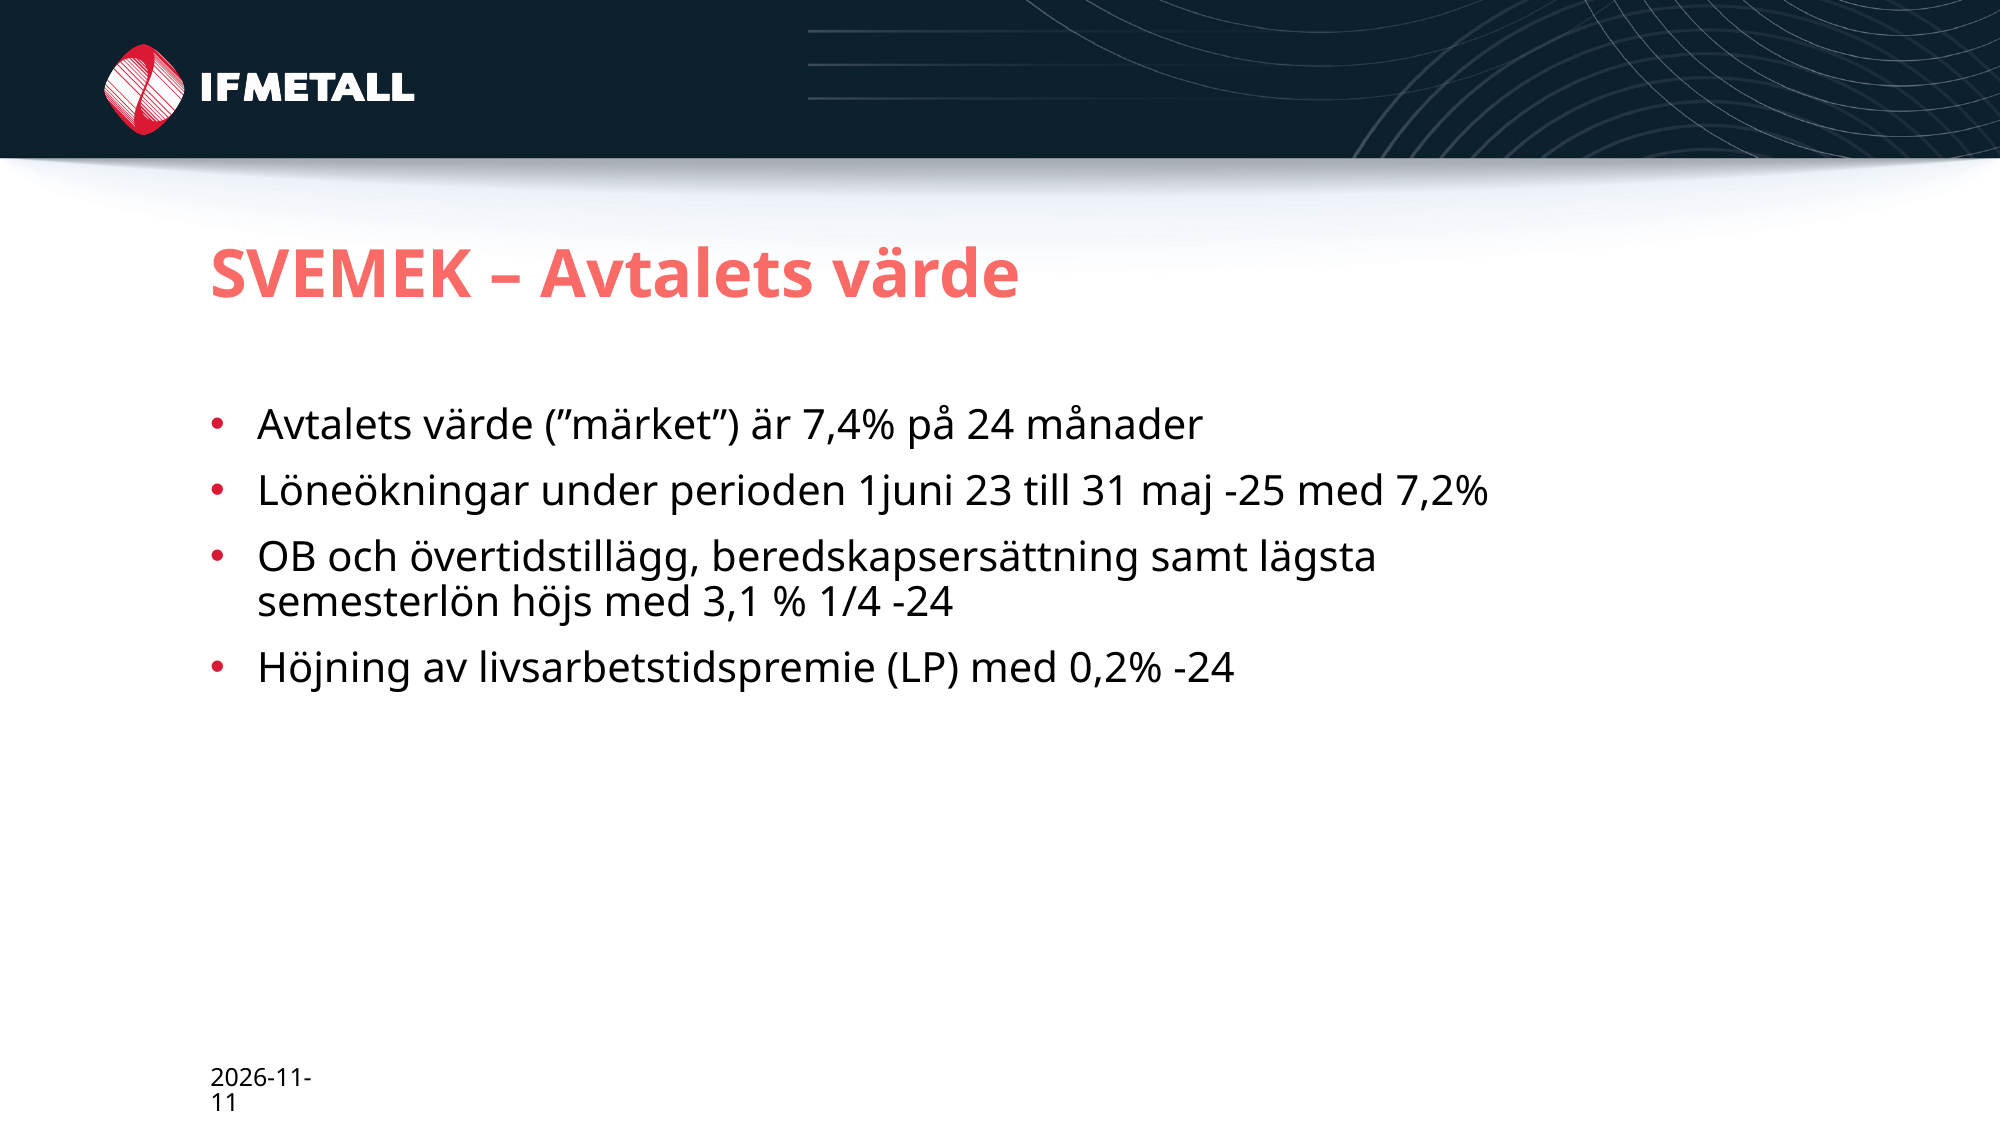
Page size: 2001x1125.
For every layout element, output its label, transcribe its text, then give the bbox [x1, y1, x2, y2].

list Avtalets värde (”märket”) är 7,4% på 24 månader Löneökningar under perioden 1juni 23 till 31 maj -25 med 7,2% OB och övertidstillägg, beredskapsersättning samt lägsta semesterlön höjs med 3,1 % 1/4 -24 Höjning av livsarbetstidspremie (LP) med 0,2% -24 [195, 395, 1635, 987]
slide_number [195, 1042, 336, 1103]
title SVEMEK – Avtalets värde [195, 264, 1571, 395]
picture [0, 0, 2000, 1125]
